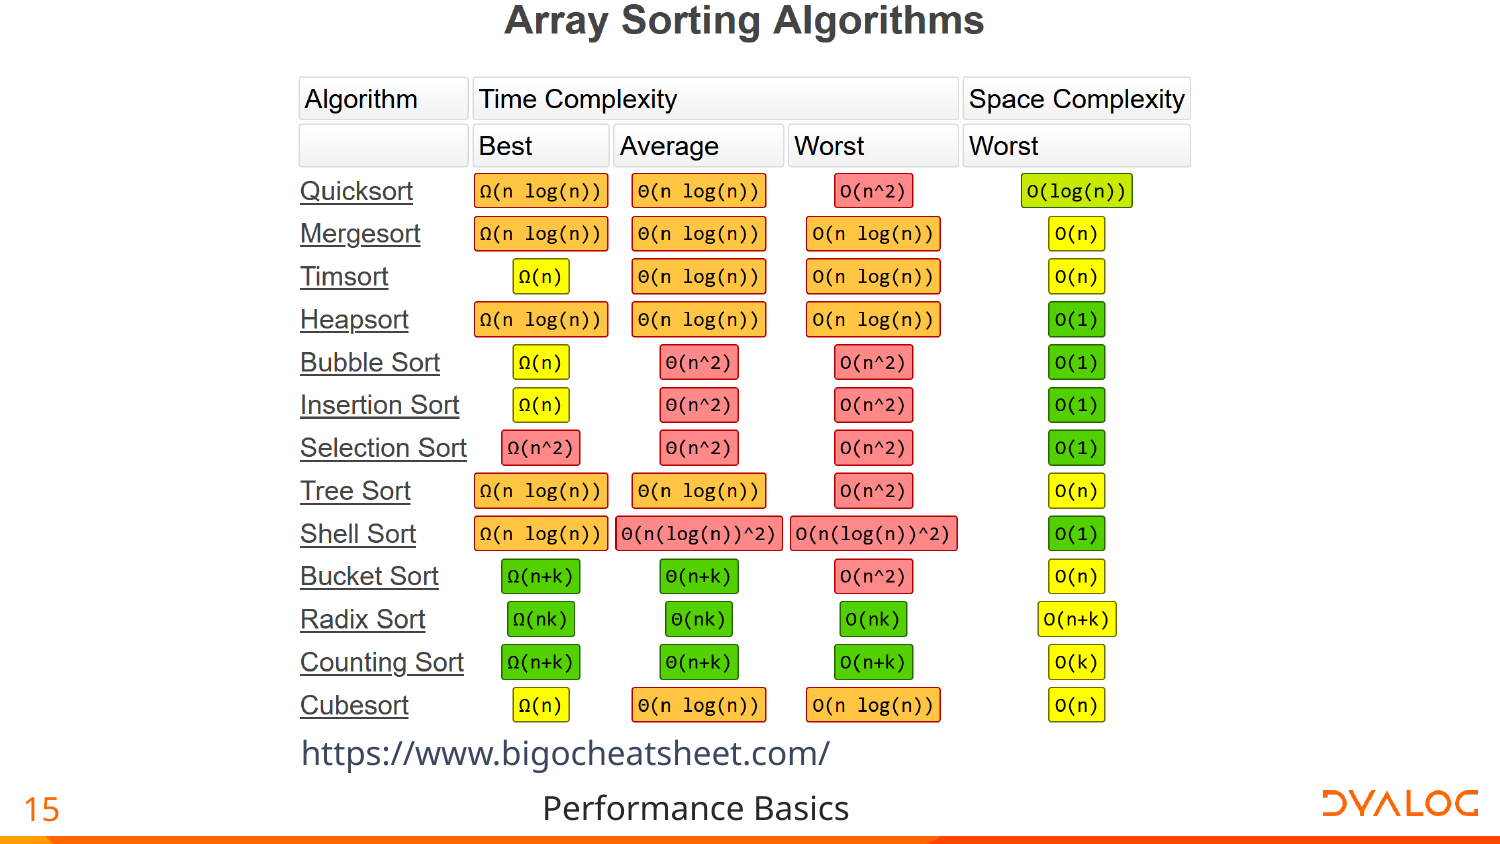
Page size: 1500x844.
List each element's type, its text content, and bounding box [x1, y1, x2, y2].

picture [0, 836, 1500, 844]
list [276, 0, 1198, 754]
text_box https://www.bigocheatsheet.com/ [286, 760, 1197, 780]
picture [1323, 790, 1478, 816]
